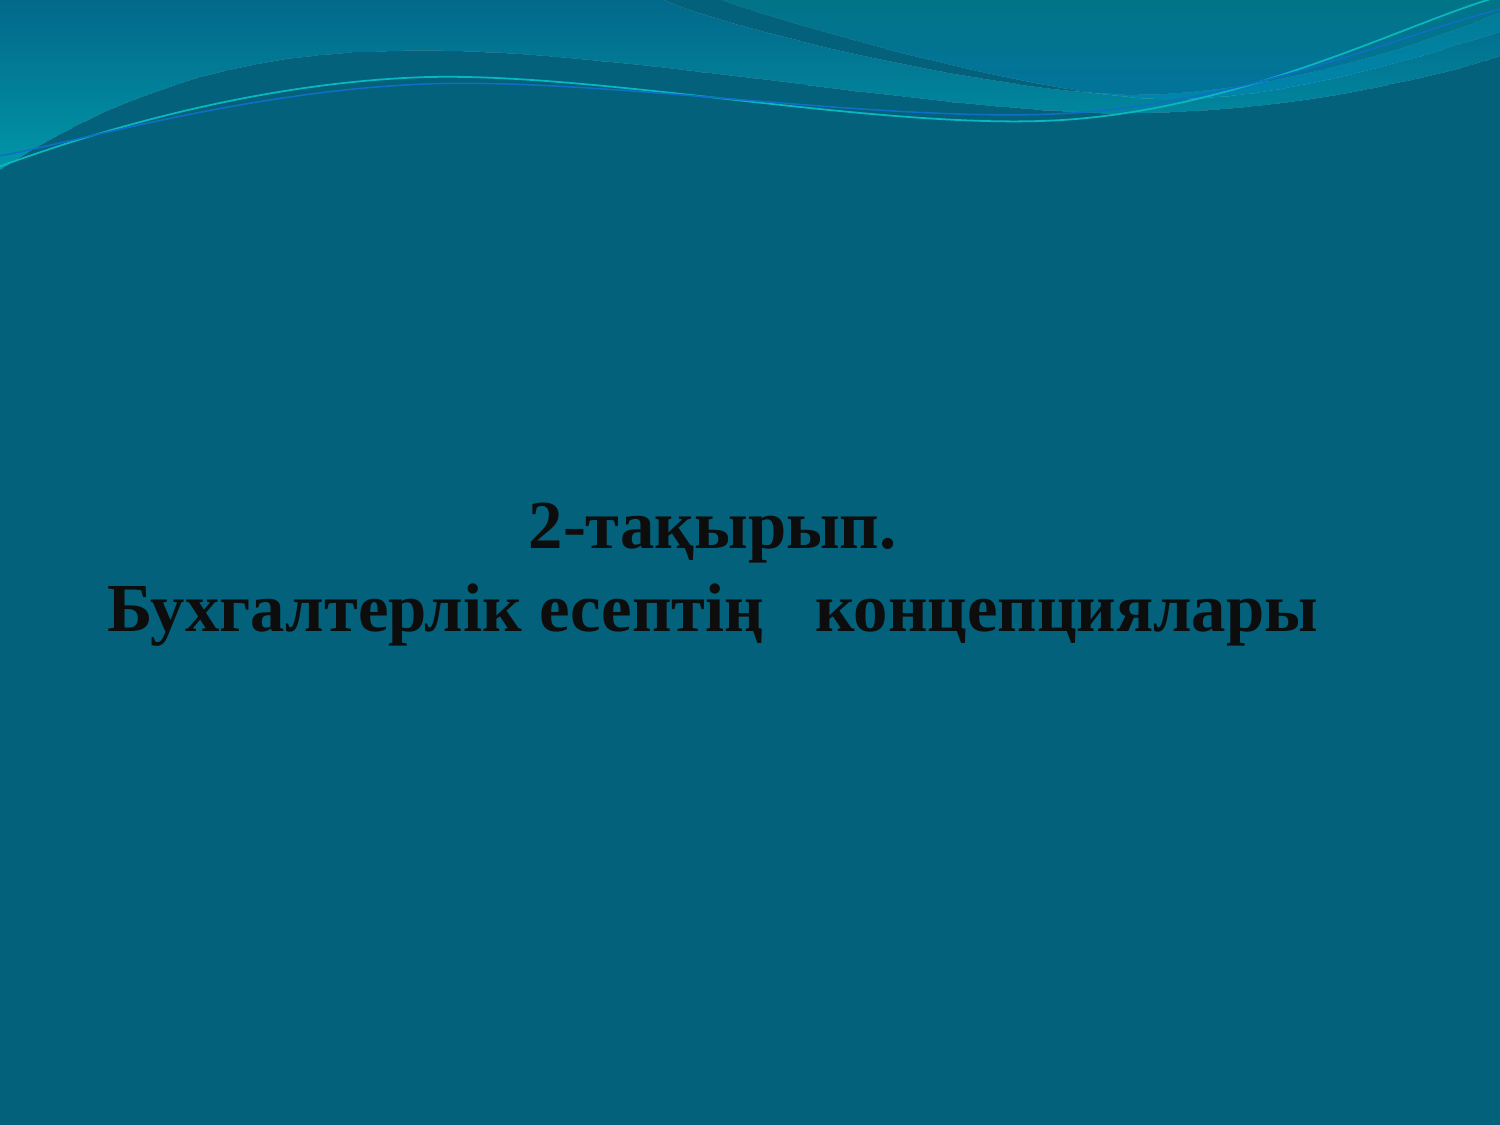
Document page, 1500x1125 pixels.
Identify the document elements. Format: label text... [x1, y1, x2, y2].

title 2-тақырып. Бухгалтерлік есептің концепциялары [87, 224, 1376, 728]
